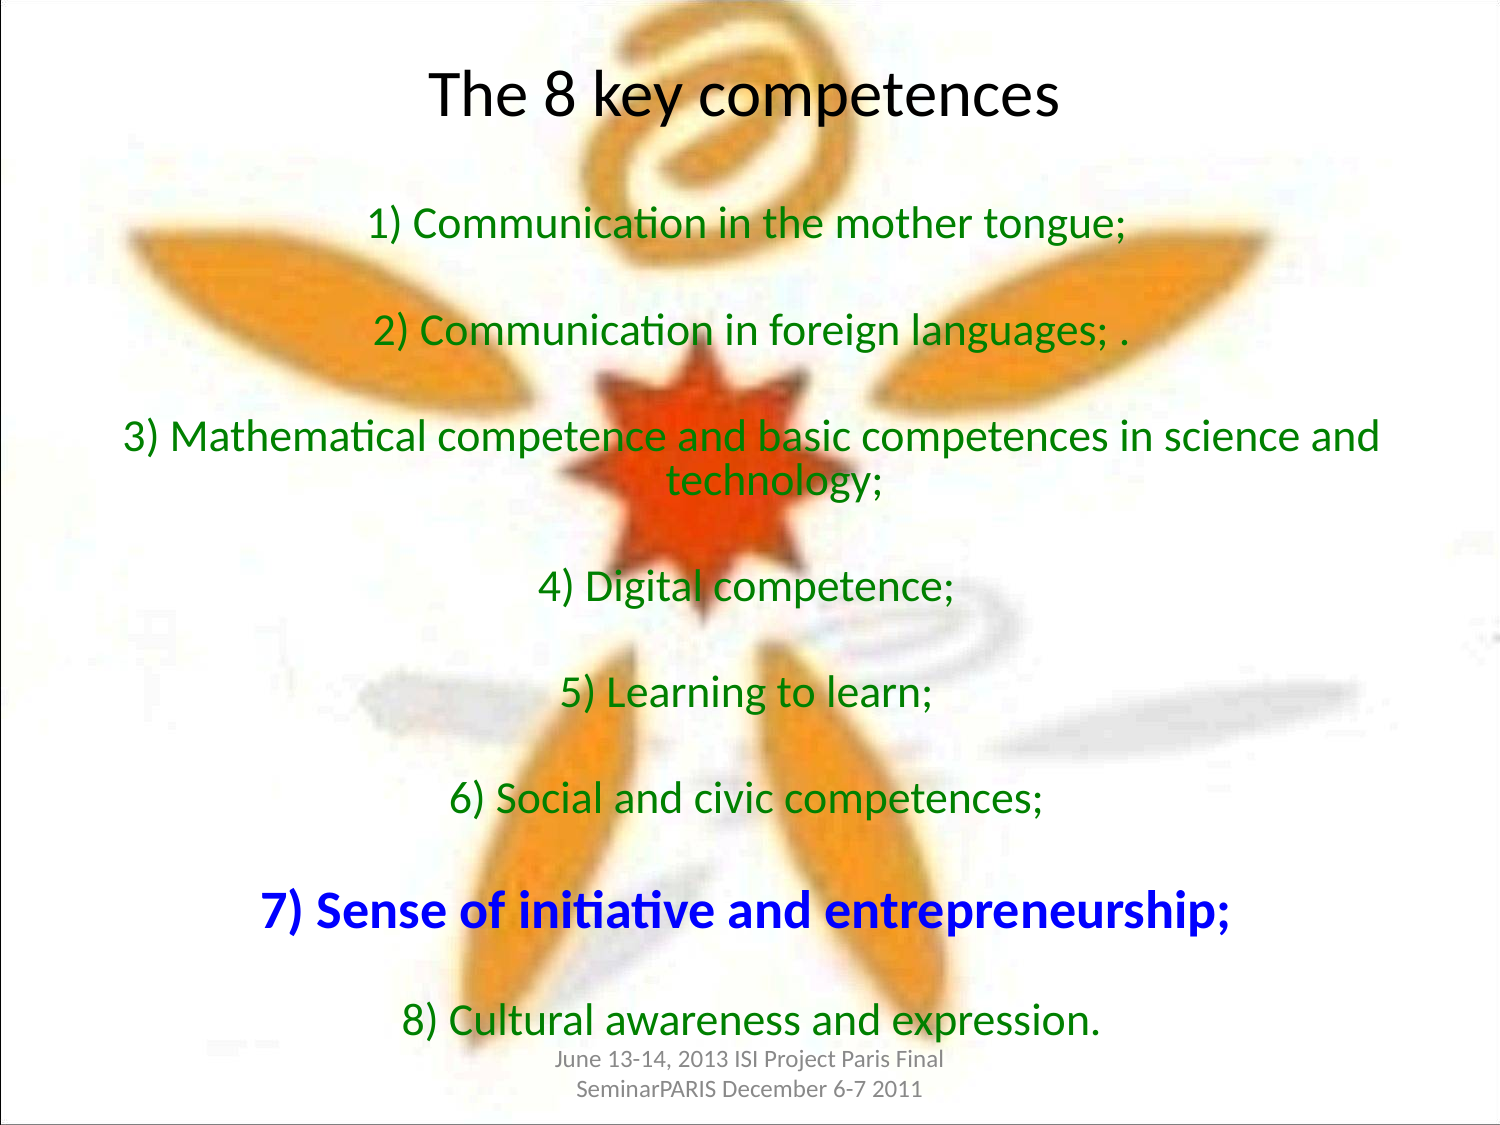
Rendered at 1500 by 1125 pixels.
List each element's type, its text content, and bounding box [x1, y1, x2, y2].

footer June 13-14, 2013 ISI Project Paris Final SeminarPARIS December 6-7 2011 [512, 1083, 988, 1103]
title The 8 key competences [76, 30, 1412, 150]
list 1) Communication in the mother tongue; 2) Communication in foreign languages; . 3) Mathematical competence and basic competences in science and technology; 4) Digital competence; 5) Learning to learn; 6) Social and civic competences; 7) Sense of initiative and entrepreneurship; 8) Cultural awareness and expression. [76, 196, 1428, 1083]
picture [0, 0, 1500, 1125]
